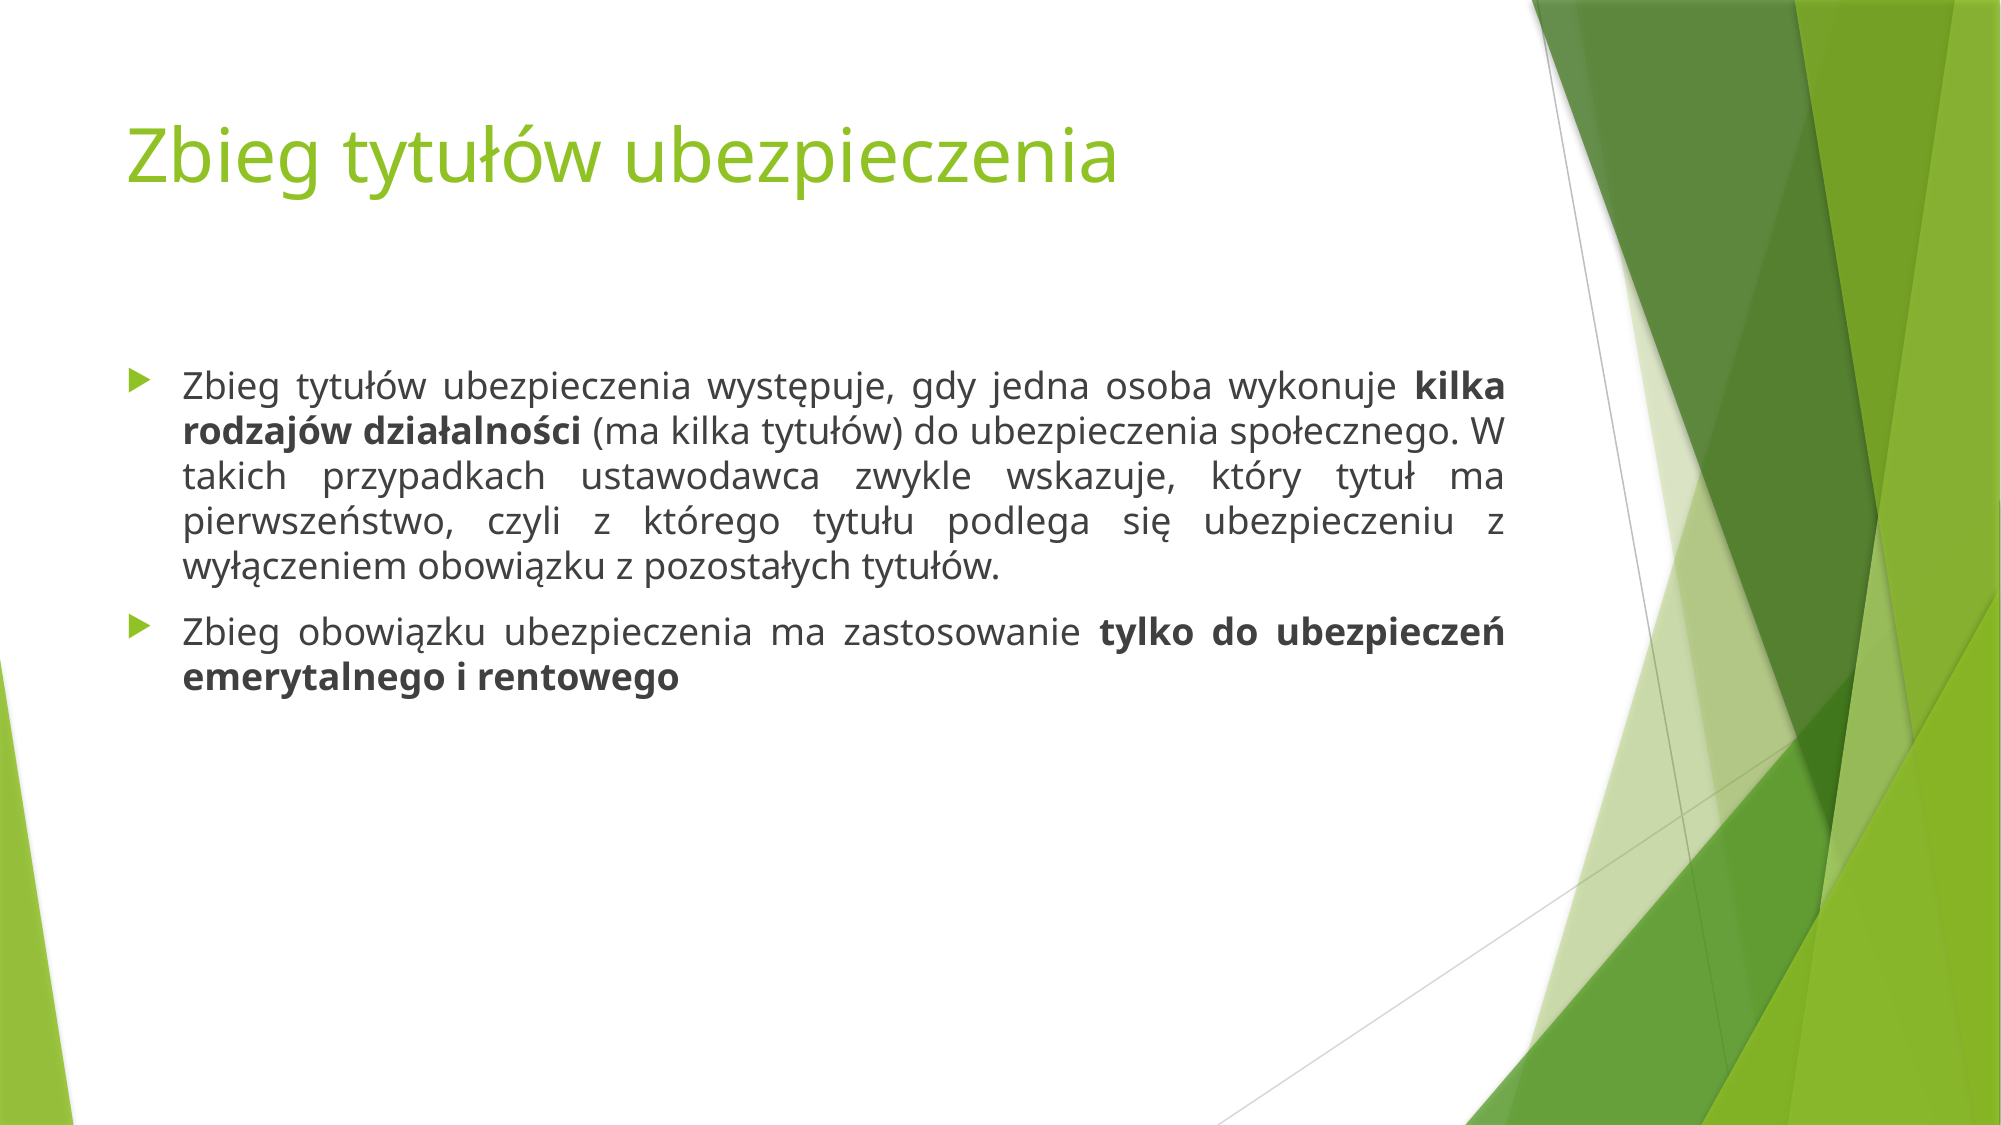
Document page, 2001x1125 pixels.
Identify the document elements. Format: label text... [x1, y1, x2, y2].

list Zbieg tytułów ubezpieczenia występuje, gdy jedna osoba wykonuje kilka rodzajów działalności (ma kilka tytułów) do ubezpieczenia społecznego. W takich przypadkach ustawodawca zwykle wskazuje, który tytuł ma pierwszeństwo, czyli z którego tytułu podlega się ubezpieczeniu z wyłączeniem obowiązku z pozostałych tytułów. Zbieg obowiązku ubezpieczenia ma zastosowanie tylko do ubezpieczeń emerytalnego i rentowego [111, 354, 1522, 992]
title Zbieg tytułów ubezpieczenia [111, 99, 1522, 317]
